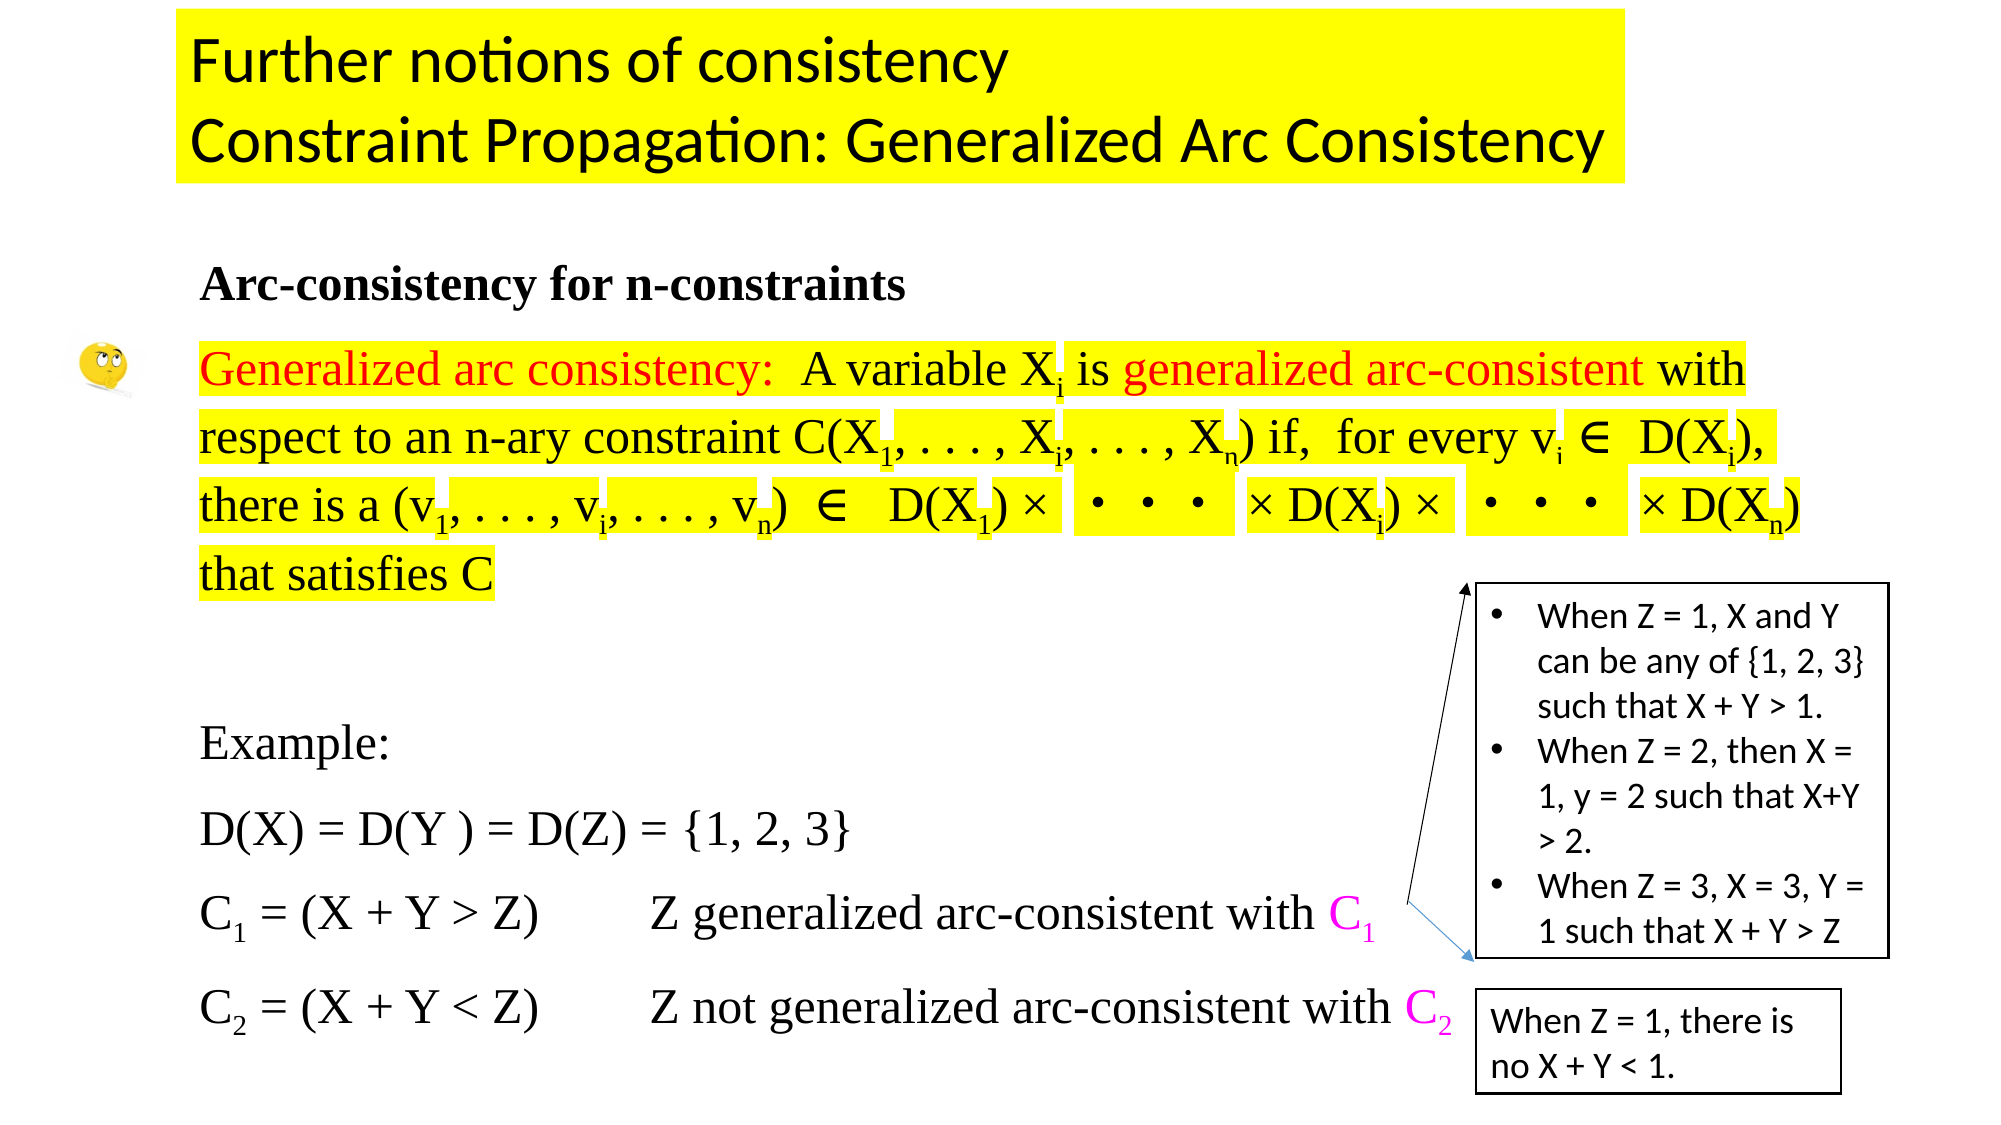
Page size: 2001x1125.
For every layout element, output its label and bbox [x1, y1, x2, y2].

picture [58, 330, 147, 400]
text_box [184, 242, 1890, 1095]
text_box [176, 8, 1626, 184]
